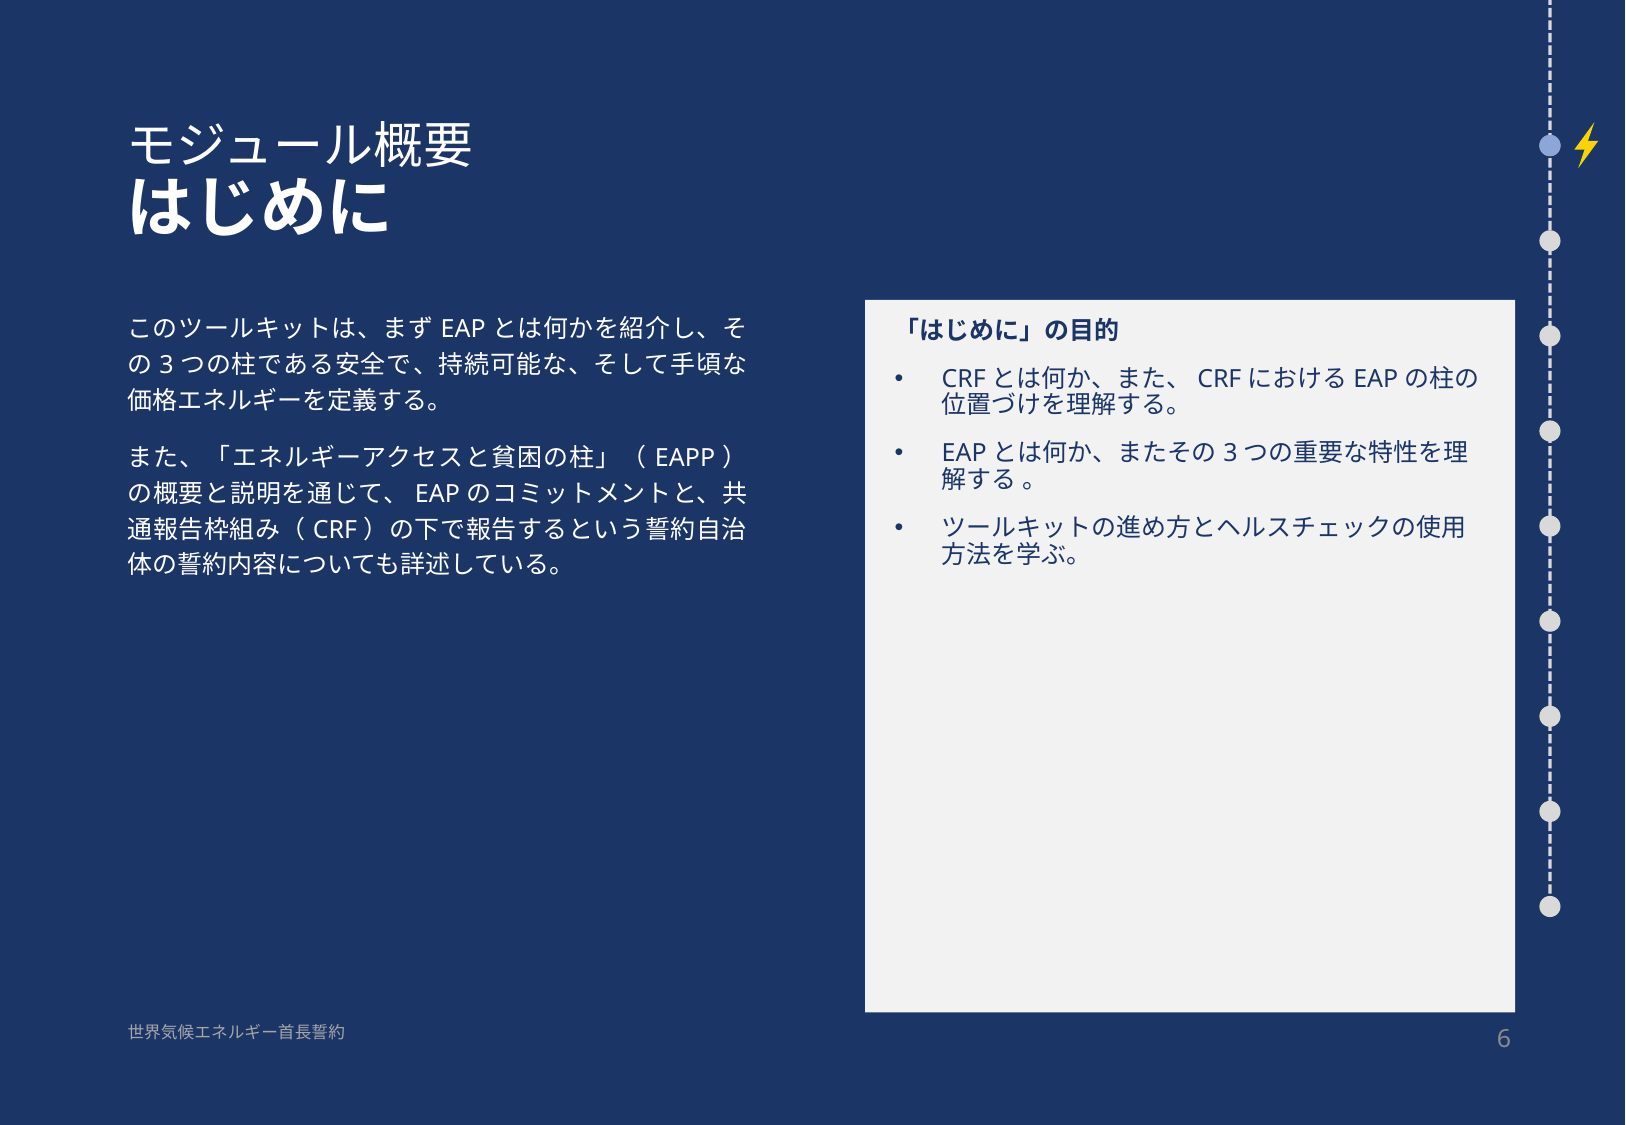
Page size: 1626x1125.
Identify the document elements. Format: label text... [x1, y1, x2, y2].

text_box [1574, 122, 1599, 169]
text_box [1538, 133, 1562, 158]
list 「はじめに」の目的 CRFとは何か、また、CRFにおけるEAPの柱の位置づけを理解する。 EAPとは何か、またその3つの重要な特性を理解する 。 ツールキットの進め方とヘルスチェックの使用方法を学ぶ。 [865, 299, 1516, 1013]
list このツールキットは、まずEAPとは何かを紹介し、その3つの柱である安全で、持続可能な、そして手頃な価格エネルギーを定義する。 また、「エネルギーアクセスと貧困の柱」（EAPP）の概要と説明を通じて、EAPのコミットメントと、共通報告枠組み（CRF）の下で報告するという誓約自治体の誓約内容についても詳述している。 [112, 299, 763, 1013]
title モジュール概要 はじめに [111, 112, 1513, 275]
slide_number 6 [1437, 1014, 1527, 1075]
